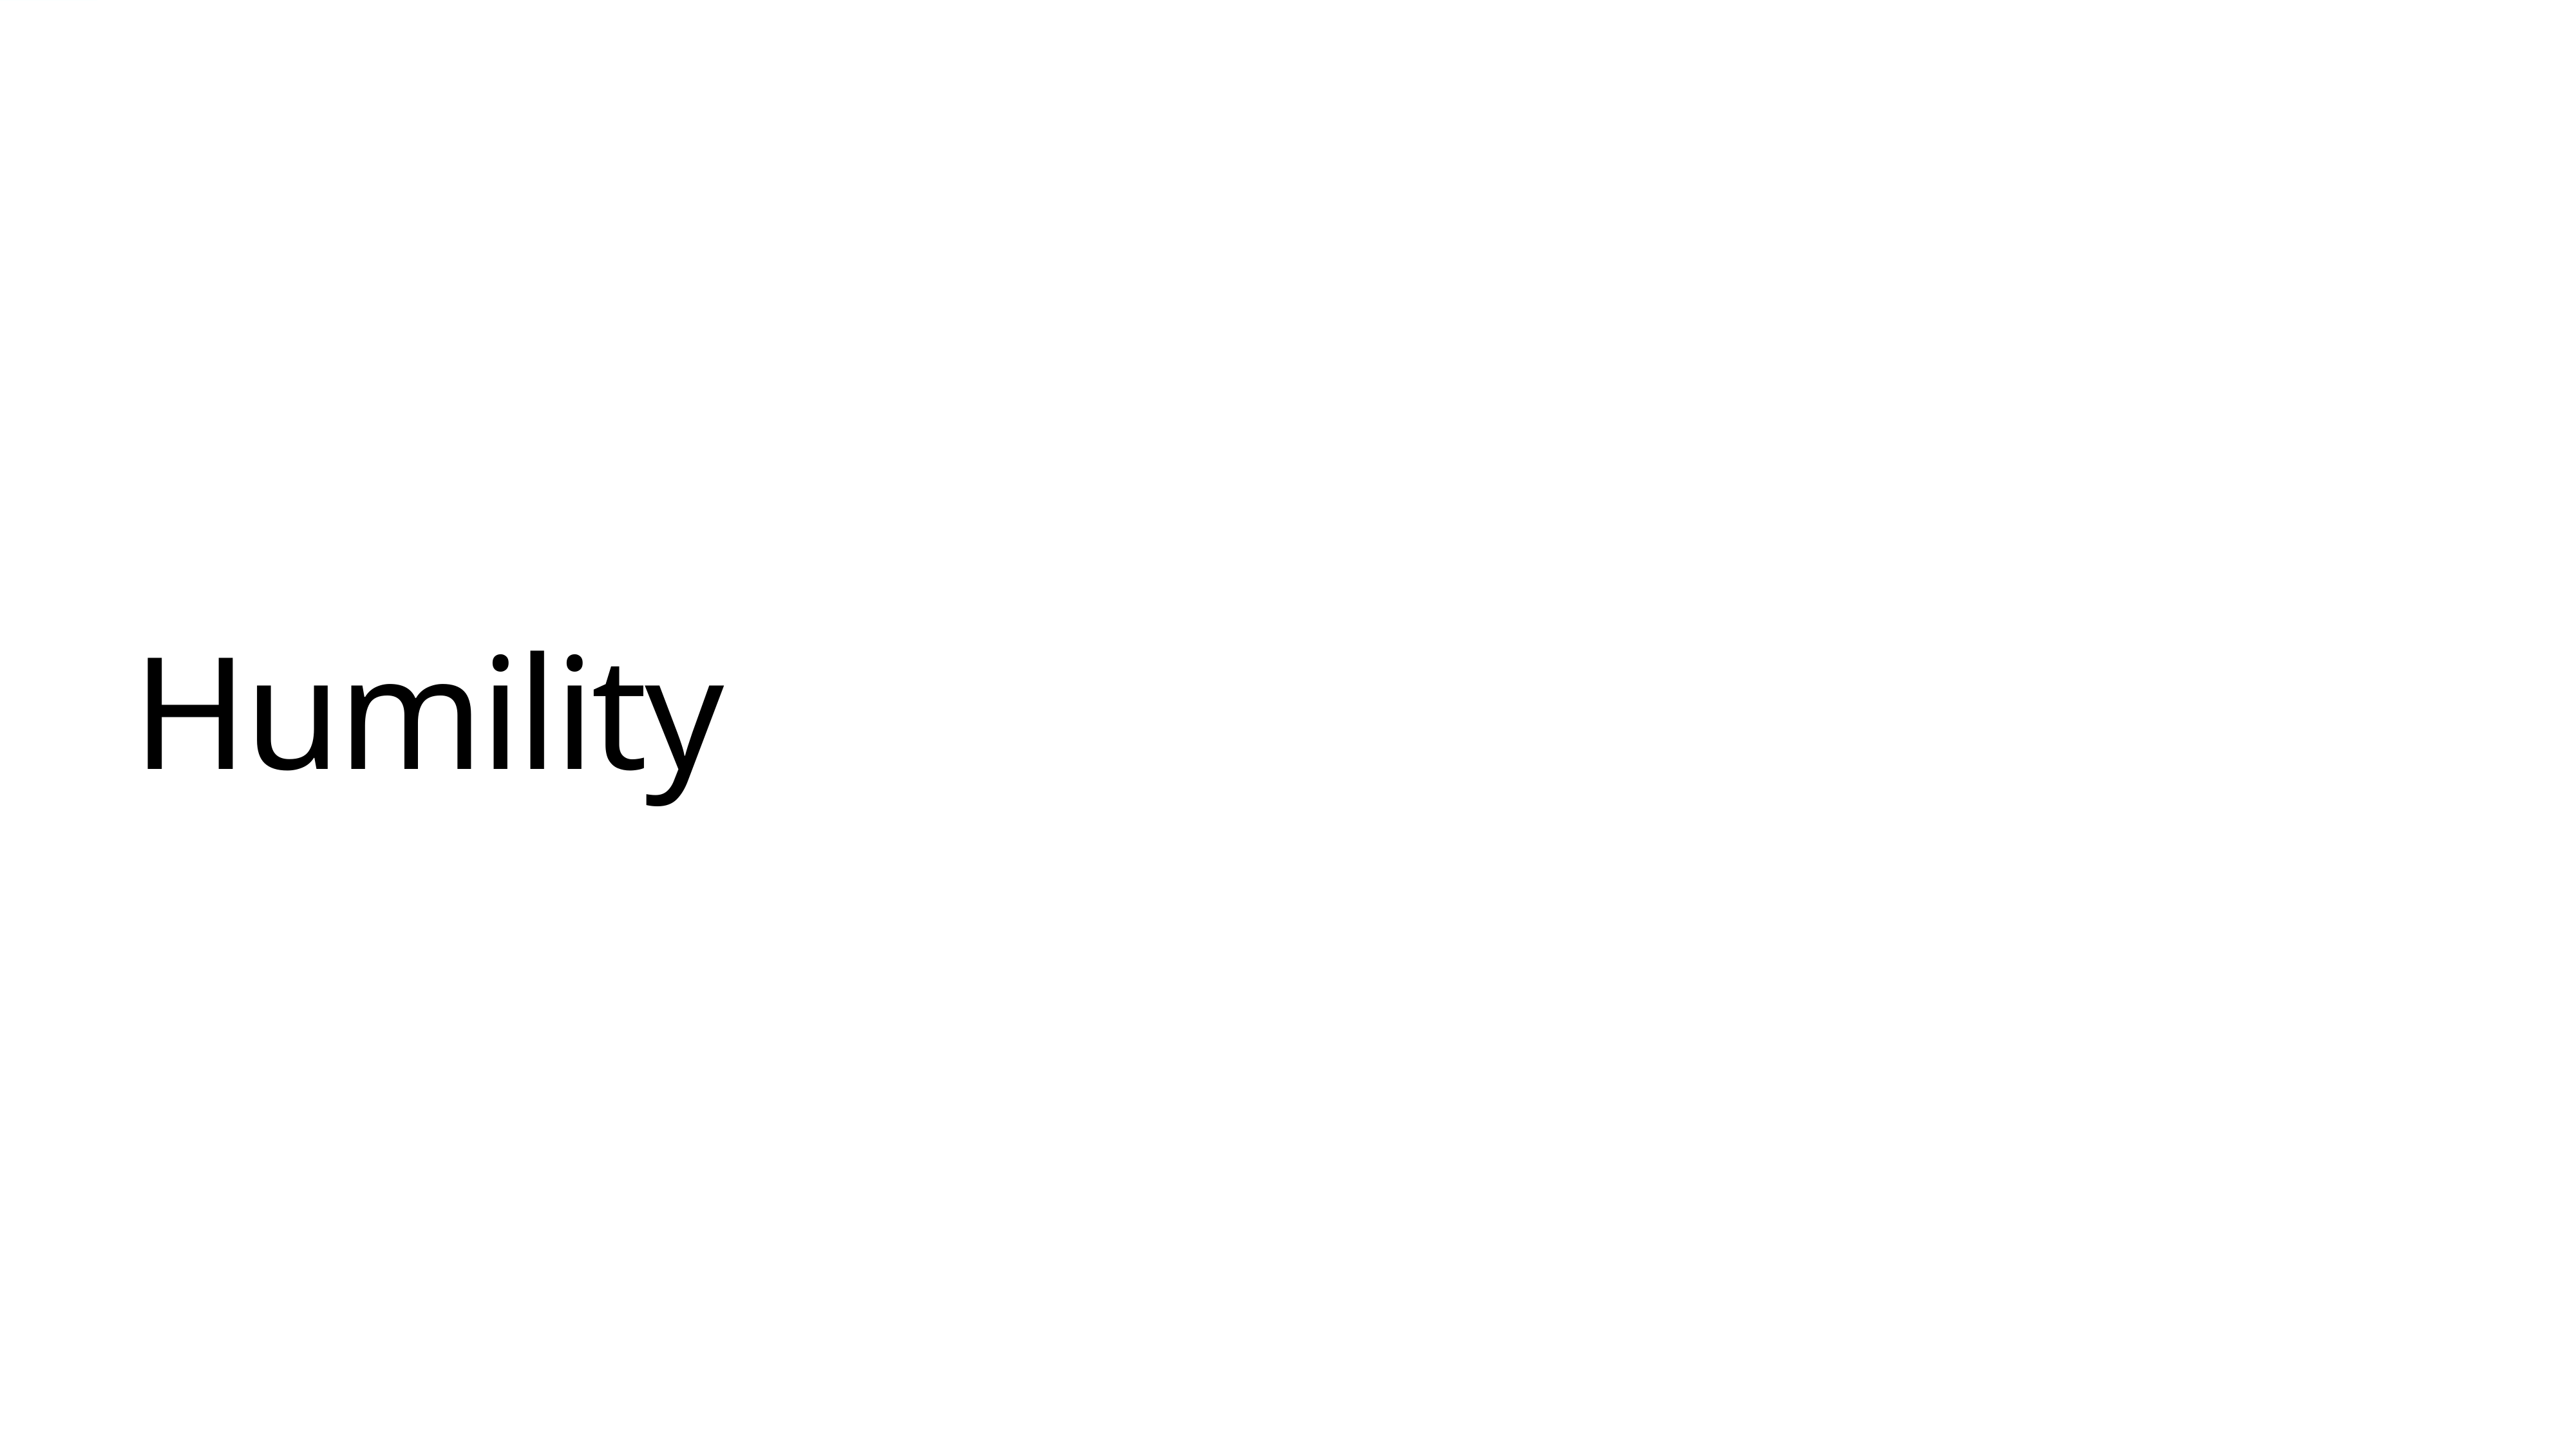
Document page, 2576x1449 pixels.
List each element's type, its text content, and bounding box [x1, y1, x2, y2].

title Humility [127, 478, 2449, 971]
